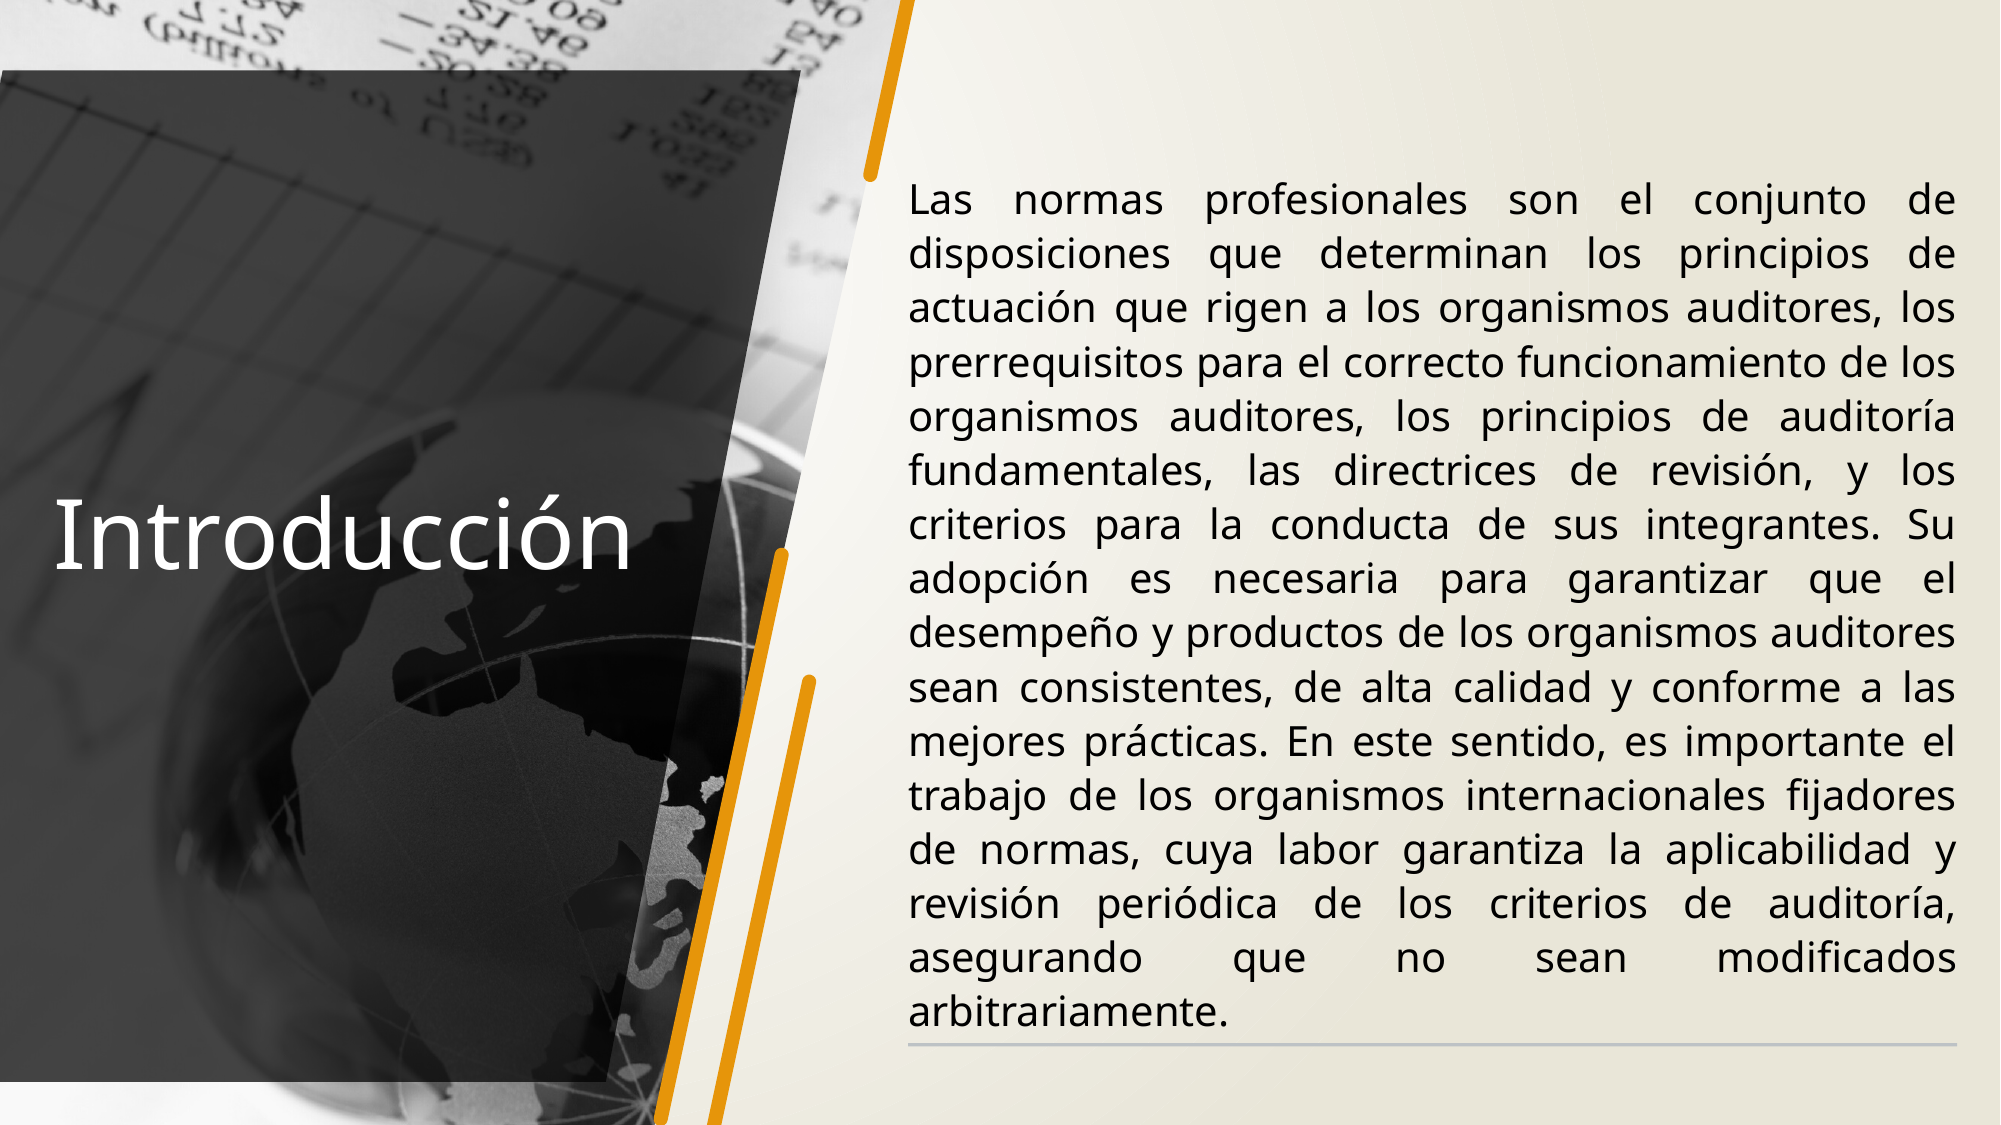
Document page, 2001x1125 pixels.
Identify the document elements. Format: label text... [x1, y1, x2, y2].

text_box Las normas profesionales son el conjunto de disposiciones que determinan los principios de actuación que rigen a los organismos auditores, los prerrequisitos para el correcto funcionamiento de los organismos auditores, los principios de auditoría fundamentales, las directrices de revisión, y los criterios para la conducta de sus integrantes. Su adopción es necesaria para garantizar que el desempeño y productos de los organismos auditores sean consistentes, de alta calidad y conforme a las mejores prácticas. En este sentido, es importante el trabajo de los organismos internacionales fijadores de normas, cuya labor garantiza la aplicabilidad y revisión periódica de los criterios de auditoría, asegurando que no sean modificados arbitrariamente. [912, 168, 1958, 1036]
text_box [0, 0, 909, 1125]
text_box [0, 70, 802, 1083]
